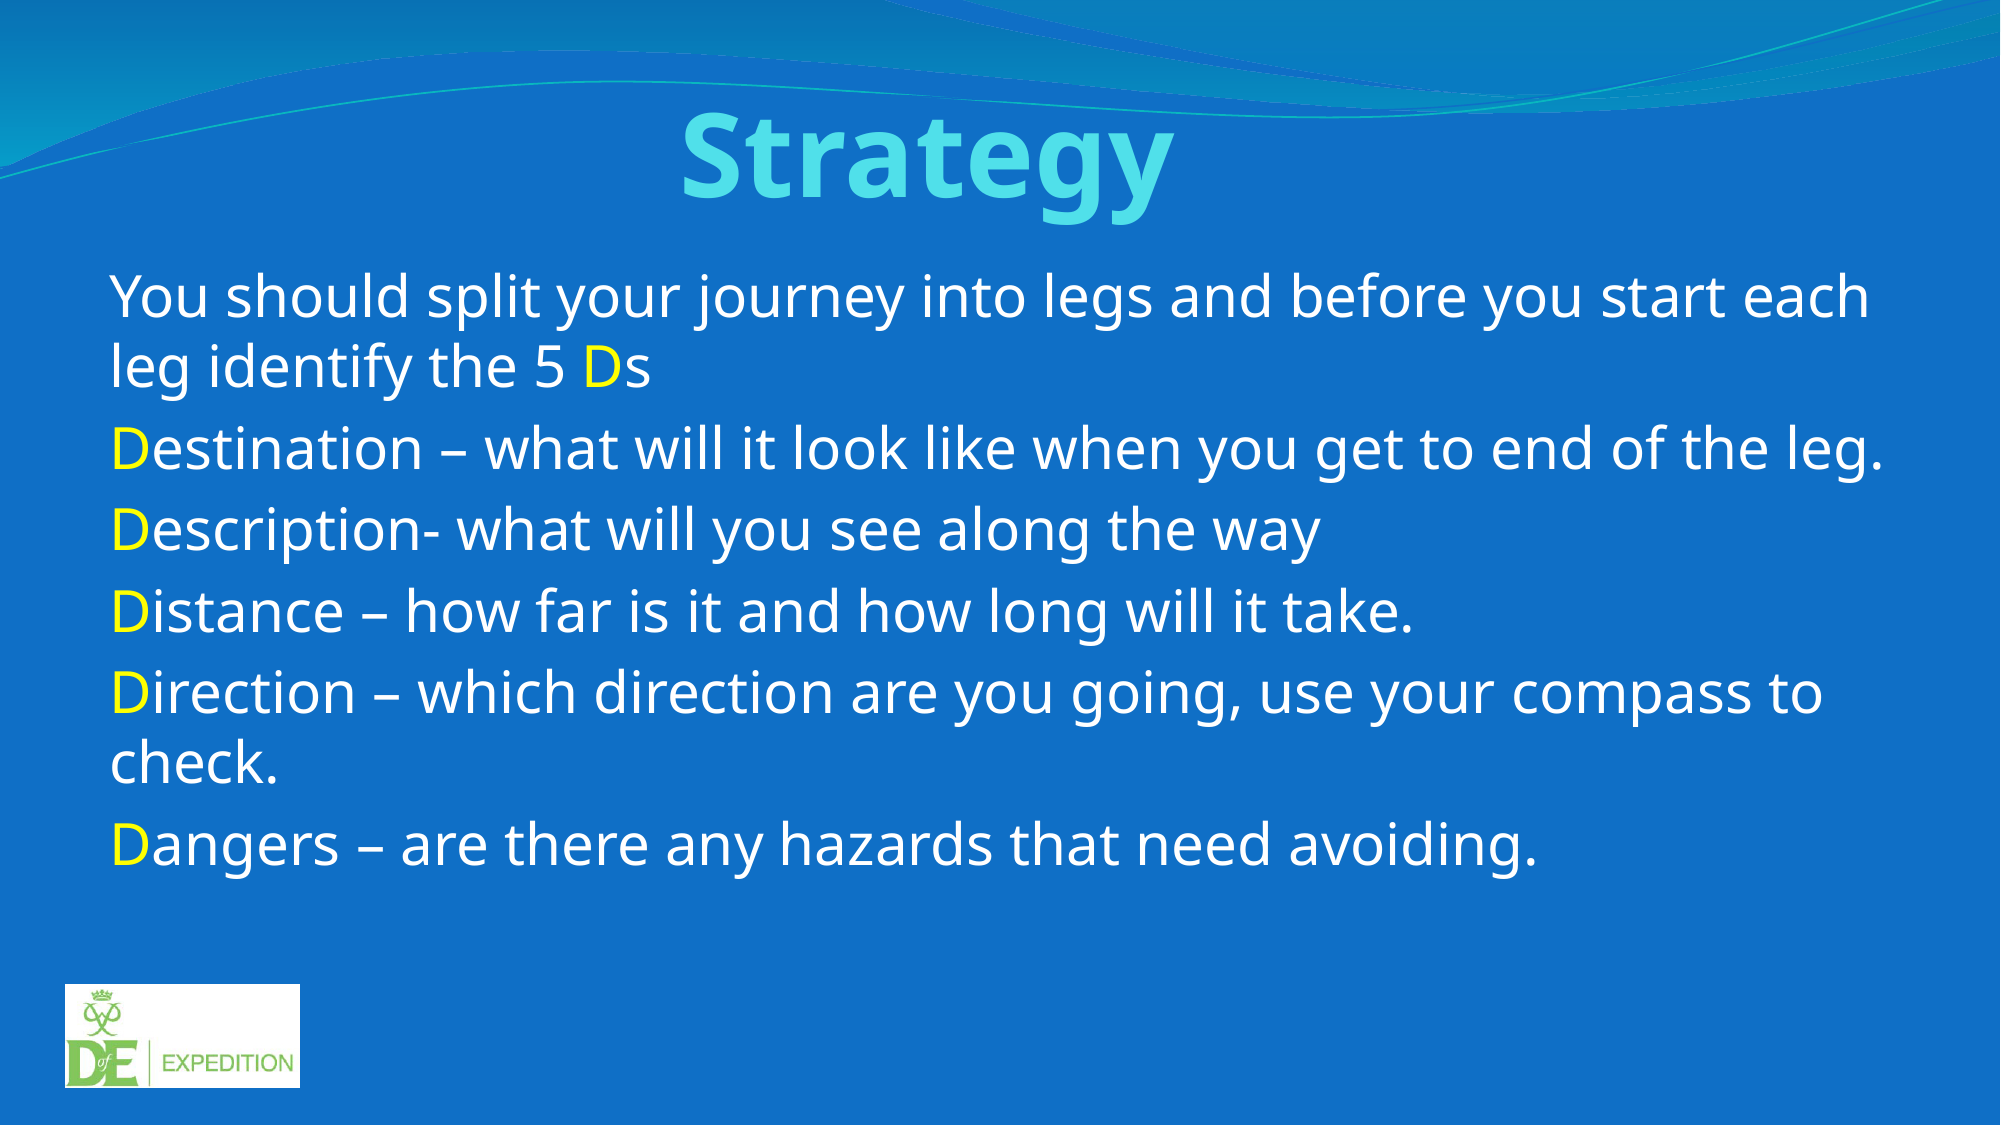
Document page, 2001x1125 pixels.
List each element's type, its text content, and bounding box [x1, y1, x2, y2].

subtitle You should split your journey into legs and before you start each leg identify the 5 Ds Destination – what will it look like when you get to end of the leg. Description- what will you see along the way Distance – how far is it and how long will it take. Direction – which direction are you going, use your compass to check. Dangers – are there any hazards that need avoiding. [109, 252, 1948, 919]
title Strategy [336, 48, 1625, 221]
picture [64, 984, 300, 1088]
